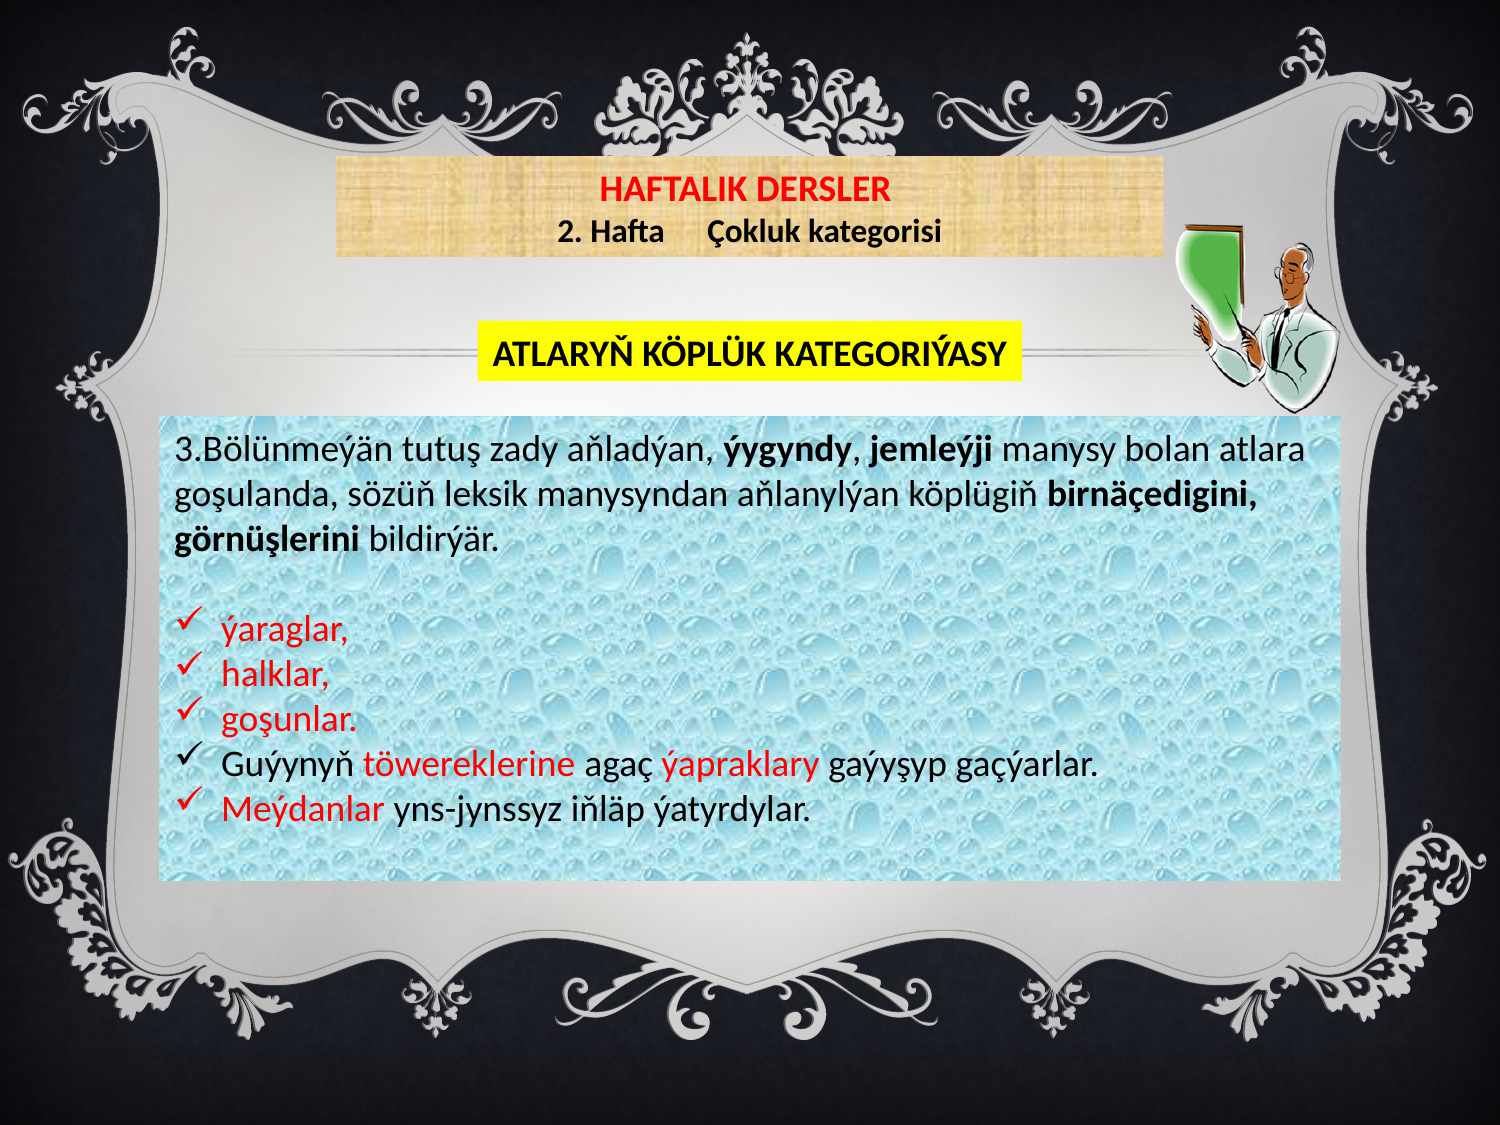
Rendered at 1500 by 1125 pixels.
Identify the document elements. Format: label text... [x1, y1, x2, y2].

text_box ATLARYŇ KÖPLÜK KATEGORIÝASY [477, 321, 1023, 381]
text_box 3.Bölünmeýän tutuş zady aňladýan, ýygyndy, jemleýji manysy bolan atlara goşulanda, sözüň leksik manysyndan aňlanylýan köplügiň birnäçedigini, görnüşlerini bildirýär. ýaraglar, halklar, goşunlar. Guýynyň töwereklerine agaç ýapraklary gaýyşyp gaçýarlar. Meýdanlar yns-jynssyz iňläp ýatyrdylar. [159, 416, 1341, 881]
text_box HAFTALIK DERSLER 2. Hafta Çokluk kategorisi [336, 156, 1164, 257]
picture [0, 0, 1500, 1125]
